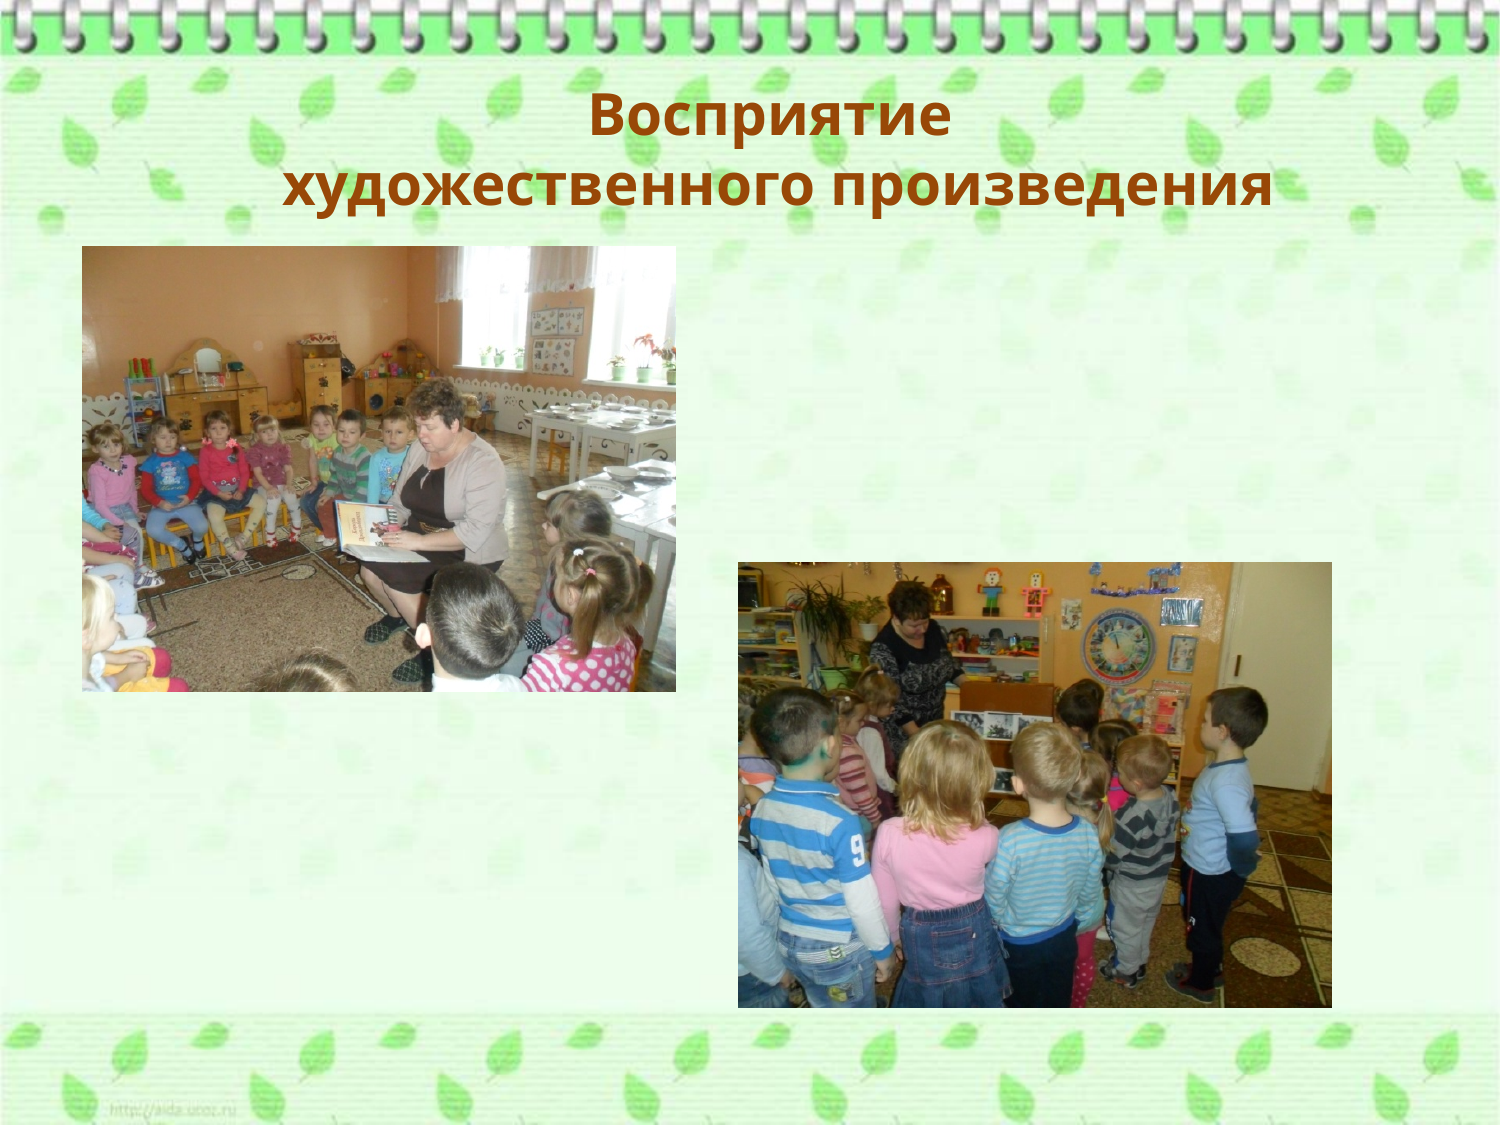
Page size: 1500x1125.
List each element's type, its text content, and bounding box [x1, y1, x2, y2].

text_box Восприятие художественного произведения [267, 69, 1304, 225]
picture [0, 0, 1500, 1125]
